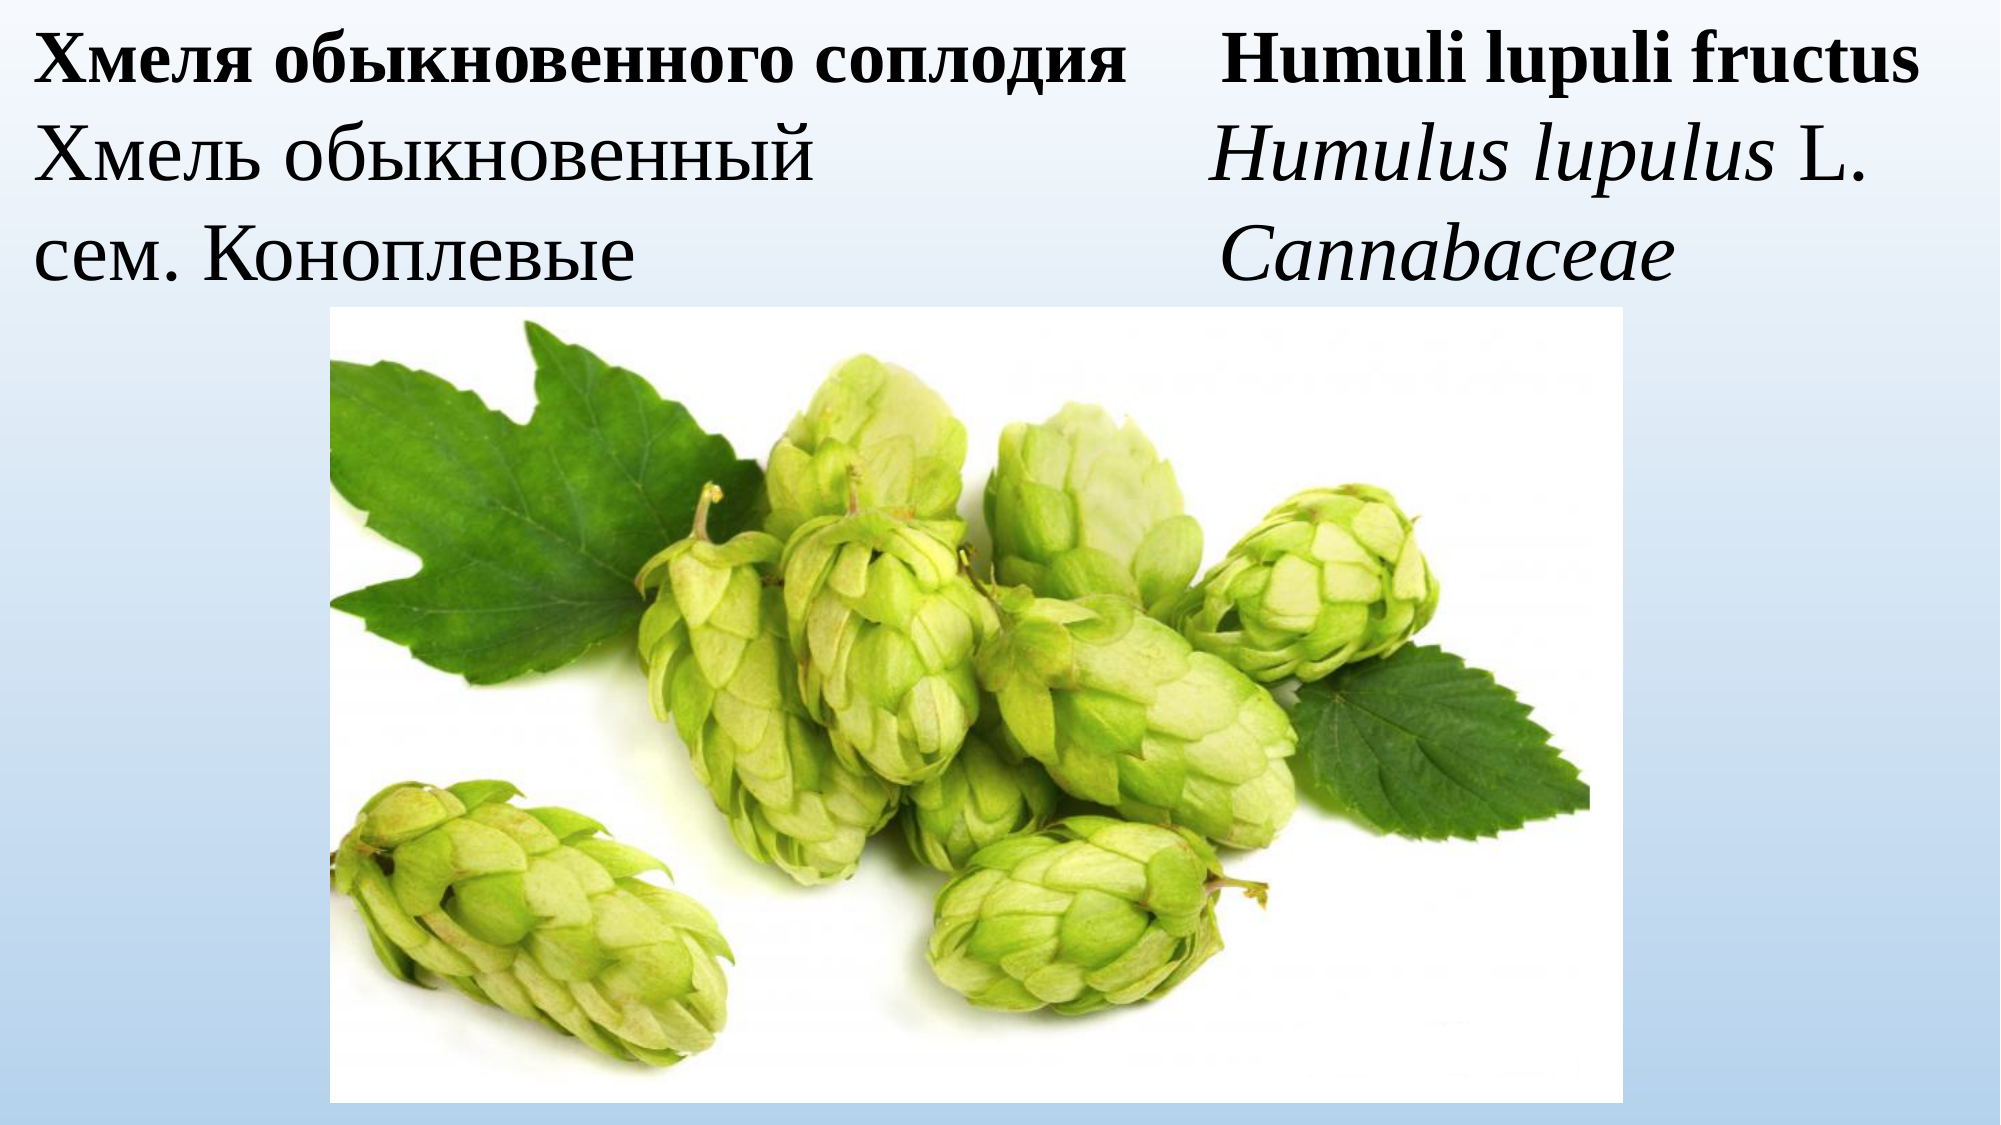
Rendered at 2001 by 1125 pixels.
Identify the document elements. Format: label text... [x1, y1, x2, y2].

text_box Хмеля обыкновенного соплодия Humuli lupuli fructus Хмель обыкновенный Humulus lupulus L. сем. Коноплевые Cannabaceae [18, 0, 1973, 305]
picture [330, 307, 1623, 1103]
